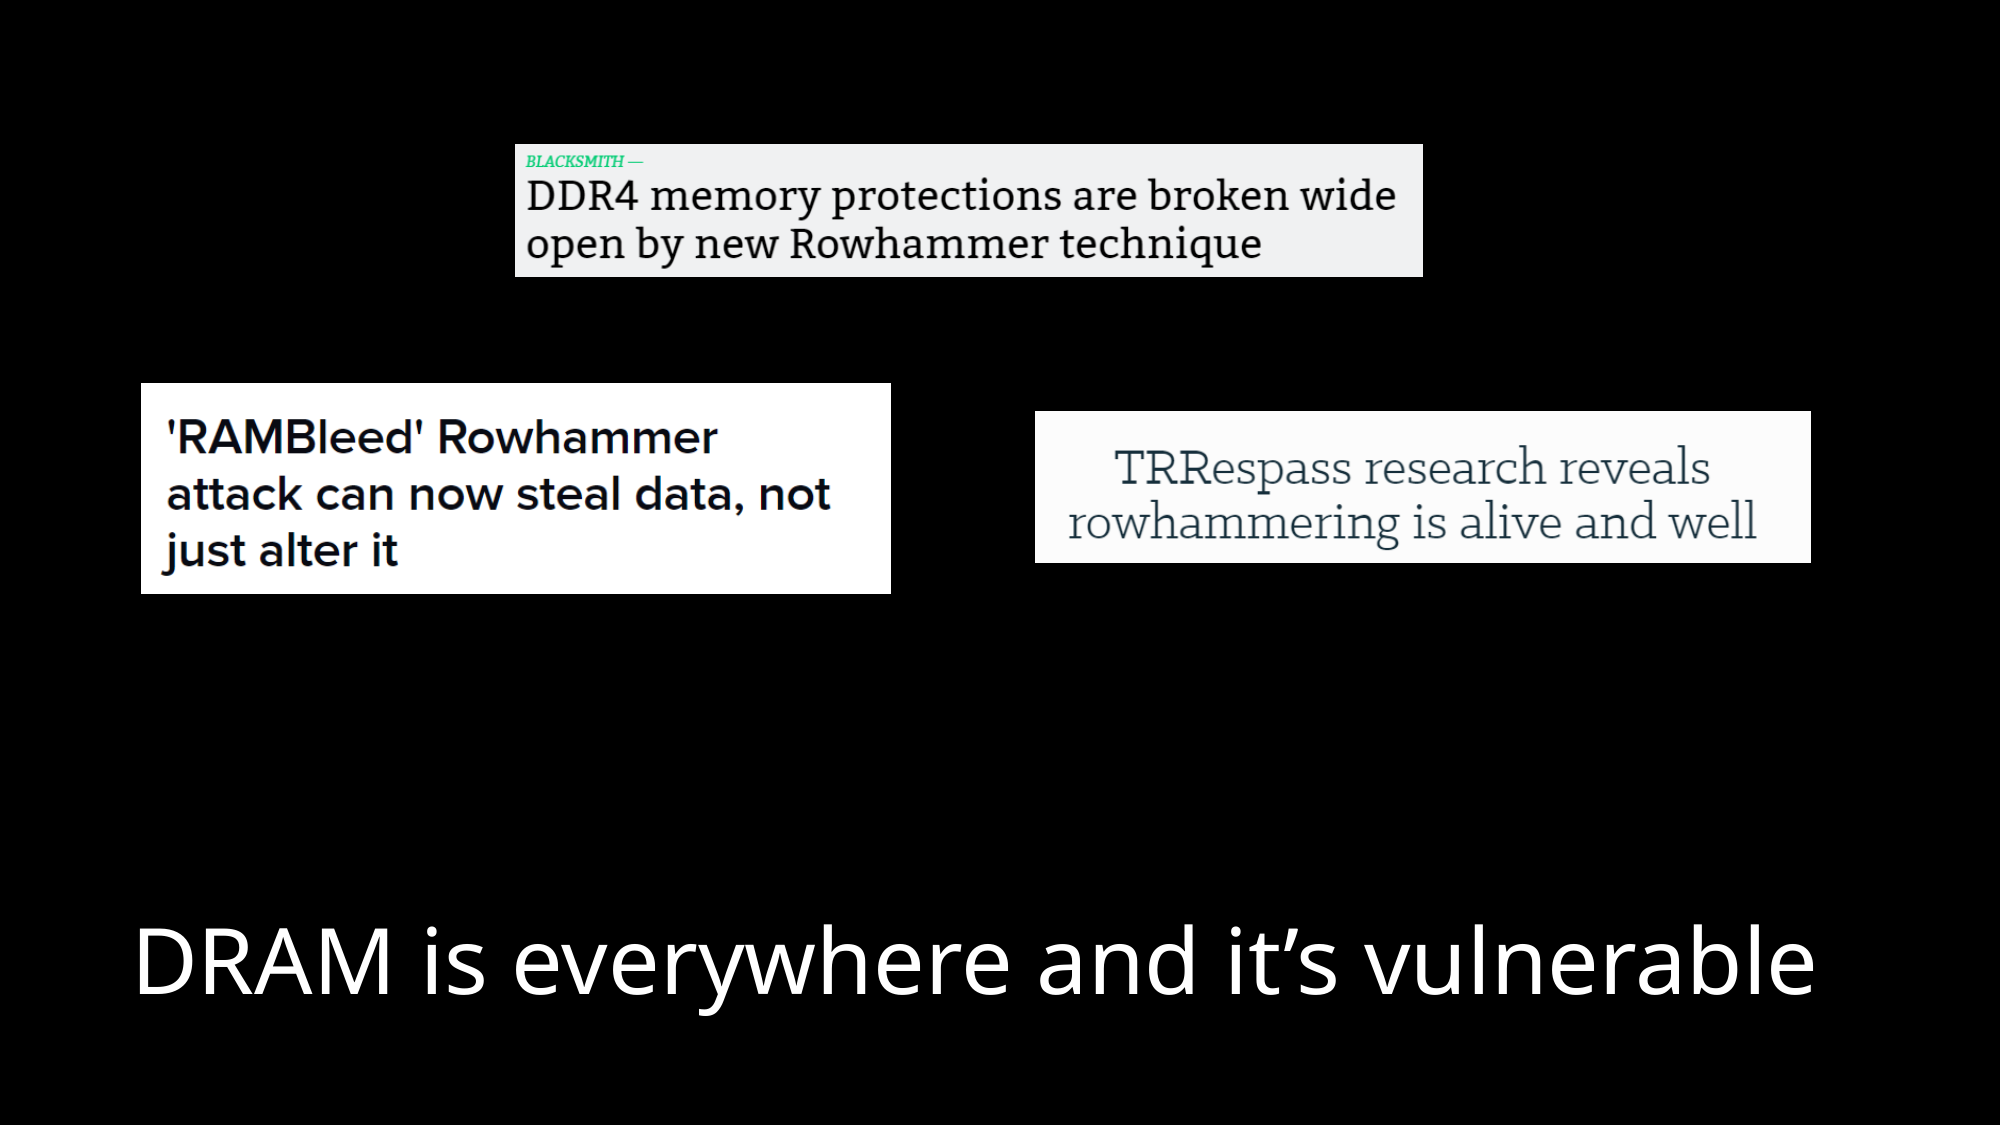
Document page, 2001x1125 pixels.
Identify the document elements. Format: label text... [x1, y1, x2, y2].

picture [515, 144, 1423, 277]
title DRAM is everywhere and it’s vulnerable [116, 856, 1841, 1074]
picture [1035, 411, 1811, 563]
picture [141, 383, 891, 594]
